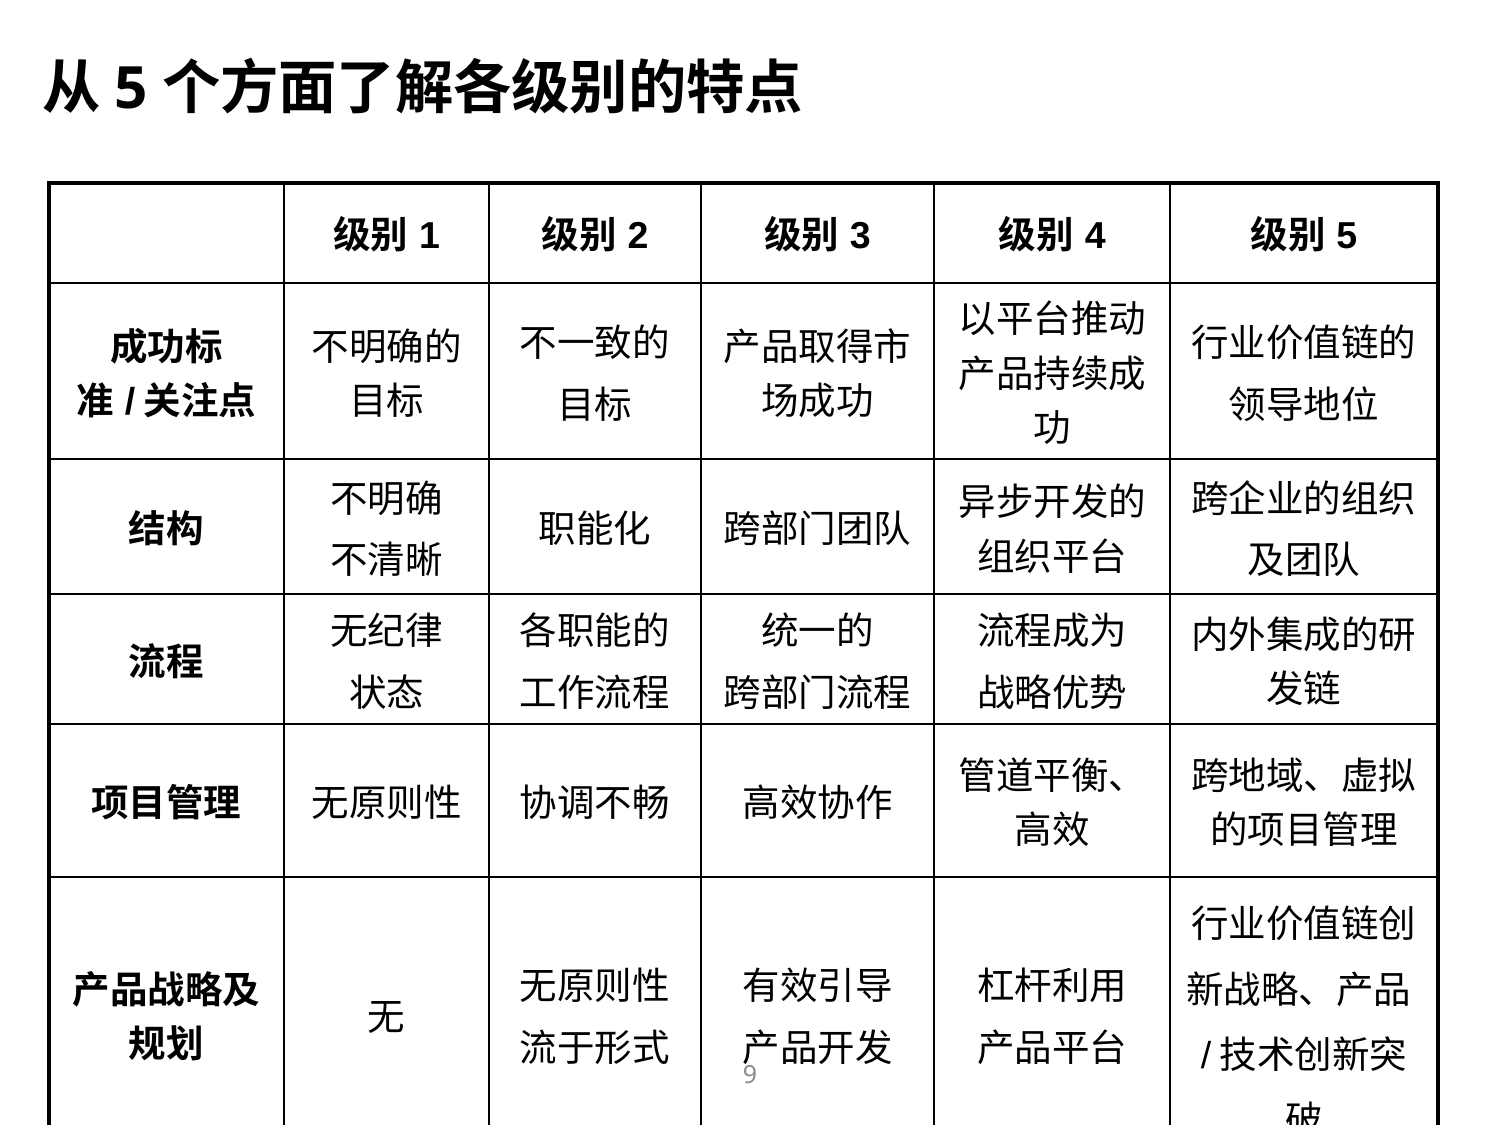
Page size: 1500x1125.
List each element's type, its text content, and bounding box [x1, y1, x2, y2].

table_cell 成功标准/关注点 [51, 284, 283, 458]
table_cell 高效协作 [702, 725, 933, 876]
table_cell 内外集成的研发链 [1171, 595, 1436, 723]
table_cell 异步开发的组织平台 [935, 460, 1169, 593]
table_cell 行业价值链的 领导地位 [1171, 284, 1436, 458]
table_cell 流程成为 战略优势 [935, 595, 1169, 723]
table_cell 跨地域、虚拟的项目管理 [1171, 725, 1436, 876]
table_cell 行业价值链创新战略、产品/技术创新突破 [1171, 878, 1436, 1125]
table_cell 项目管理 [51, 725, 283, 876]
table_cell 管道平衡、高效 [935, 725, 1169, 876]
table_cell 有效引导 产品开发 [702, 878, 933, 1125]
title 从5个方面了解各级别的特点 [29, 42, 1400, 138]
table_cell 结构 [51, 460, 283, 593]
table_header 级别2 [490, 185, 700, 282]
table_cell 产品战略及规划 [51, 878, 283, 1125]
table_cell 职能化 [490, 460, 700, 593]
table_cell 无原则性 [285, 725, 488, 876]
table_header 级别5 [1171, 185, 1436, 282]
table_cell 各职能的 工作流程 [490, 595, 700, 723]
table_header 级别1 [285, 185, 488, 282]
table_header 级别4 [935, 185, 1169, 282]
table_cell 无 [285, 878, 488, 1125]
table_cell 以平台推动产品持续成功 [935, 284, 1169, 458]
table_cell 流程 [51, 595, 283, 723]
table_cell 杠杆利用 产品平台 [935, 878, 1169, 1125]
table_header 级别3 [702, 185, 933, 282]
table_cell 无原则性 流于形式 [490, 878, 700, 1125]
table_cell 跨企业的组织 及团队 [1171, 460, 1436, 593]
table_cell 统一的 跨部门流程 [702, 595, 933, 723]
table_cell 不一致的 目标 [490, 284, 700, 458]
table_cell 跨部门团队 [702, 460, 933, 593]
table_cell 不明确 不清晰 [285, 460, 488, 593]
table_cell 无纪律 状态 [285, 595, 488, 723]
table_cell 不明确的目标 [285, 284, 488, 458]
table_cell 协调不畅 [490, 725, 700, 876]
table_header [51, 185, 283, 282]
table_cell 产品取得市场成功 [702, 284, 933, 458]
